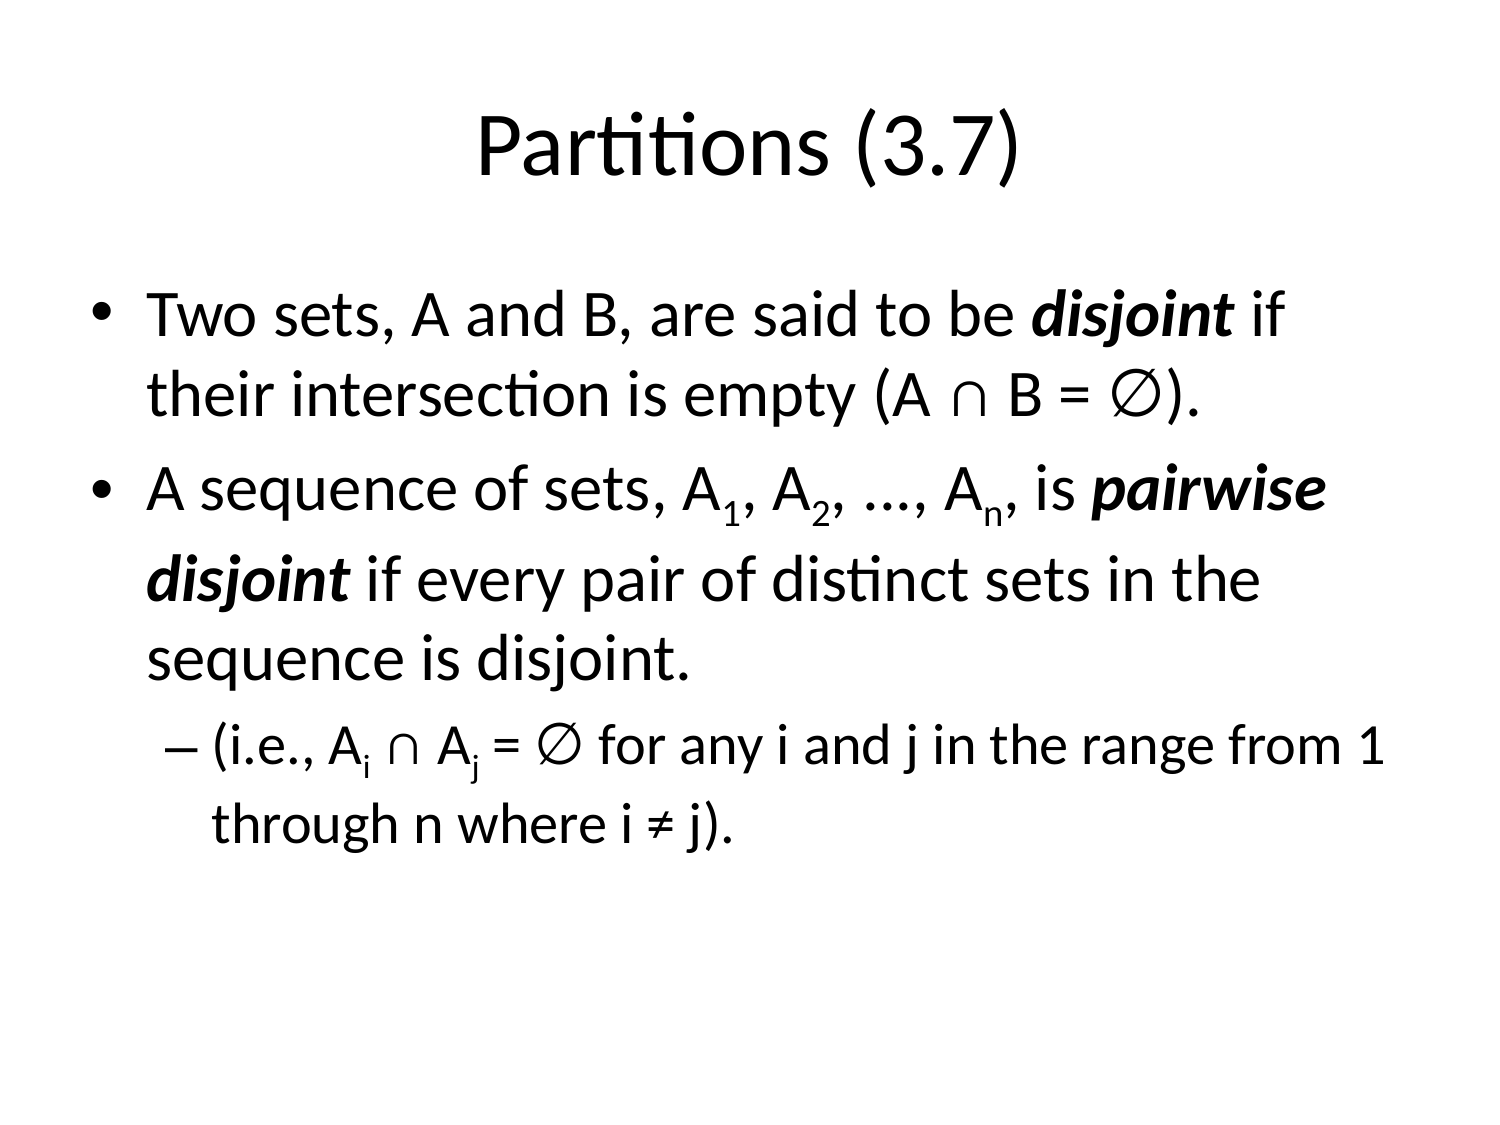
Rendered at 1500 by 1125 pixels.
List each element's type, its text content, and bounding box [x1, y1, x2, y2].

list Two sets, A and B, are said to be disjoint if their intersection is empty (A ∩ B = ∅). A sequence of sets, A1, A2, ..., An, is pairwise disjoint if every pair of distinct sets in the sequence is disjoint. (i.e., Ai ∩ Aj = ∅ for any i and j in the range from 1 through n where i ≠ j). [75, 262, 1425, 1005]
title Partitions (3.7) [75, 45, 1425, 233]
